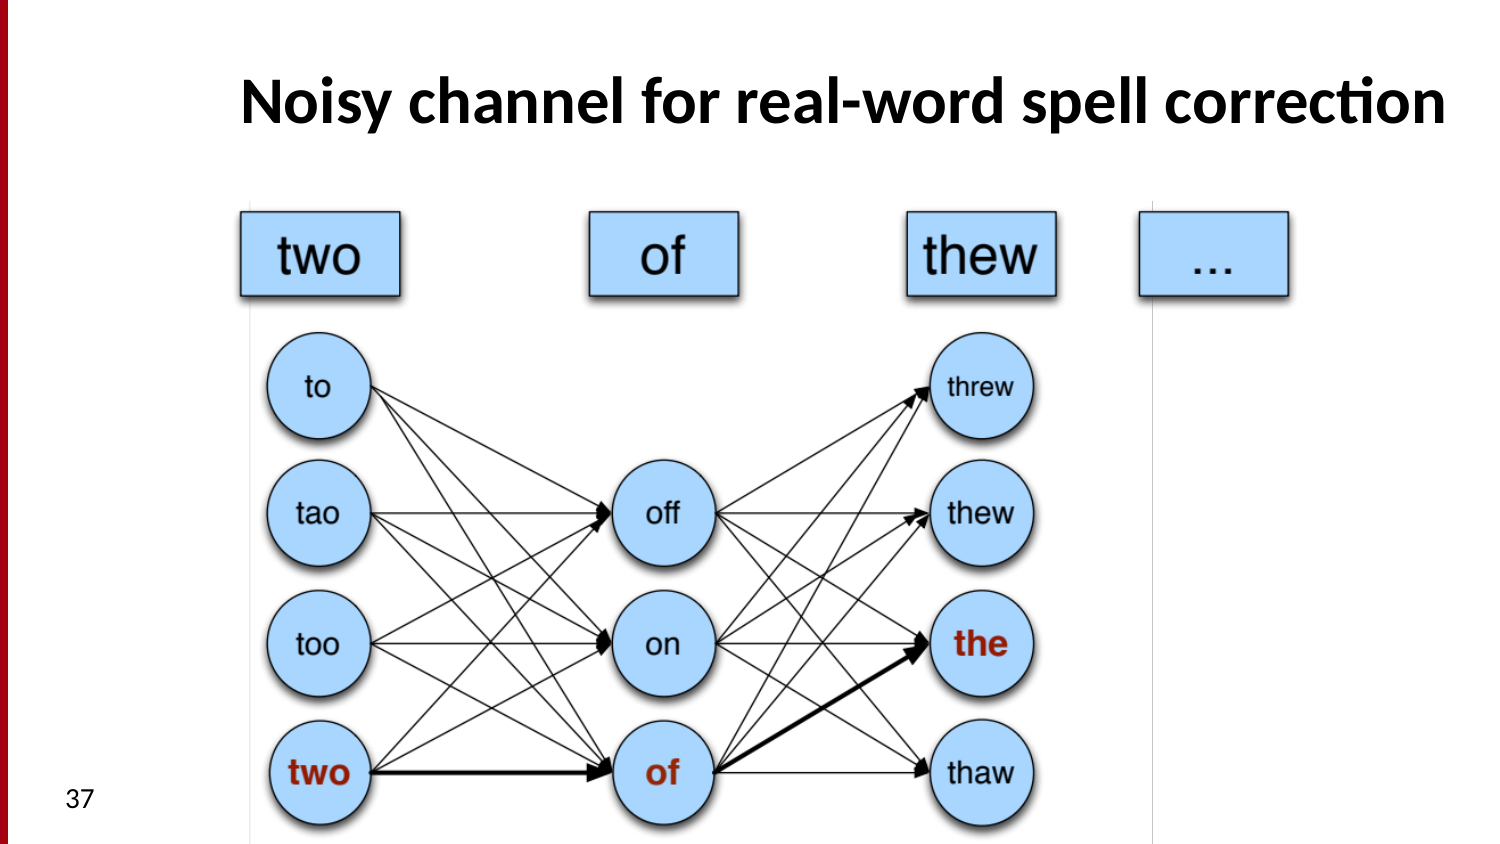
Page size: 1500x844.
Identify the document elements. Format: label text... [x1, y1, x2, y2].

title Noisy channel for real-word spell correction [225, 22, 1488, 144]
picture [224, 201, 1301, 844]
slide_number 37 [49, 771, 219, 829]
